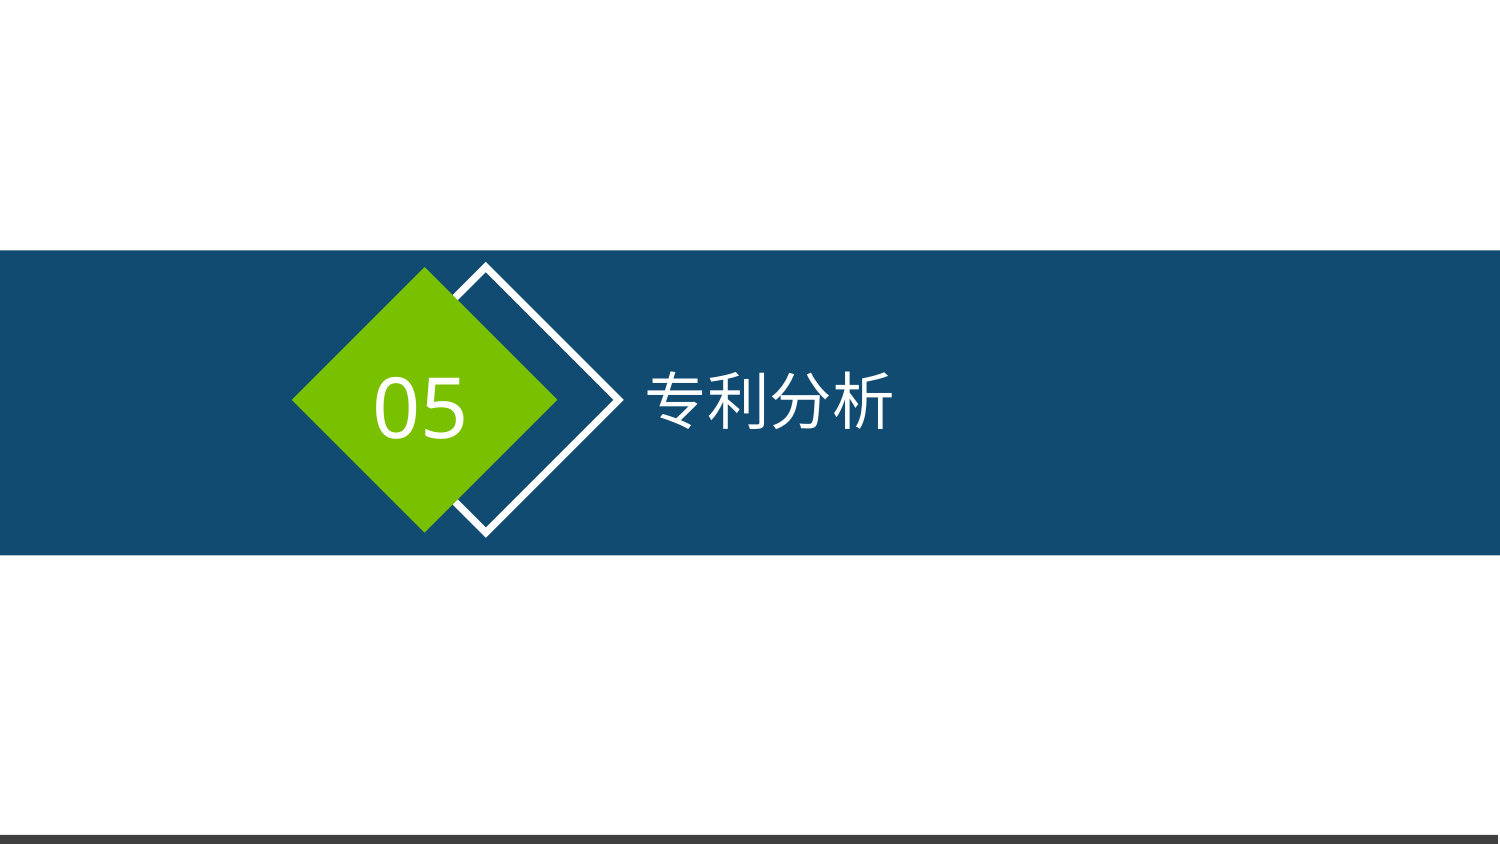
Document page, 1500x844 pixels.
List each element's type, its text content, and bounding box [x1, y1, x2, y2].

text_box [290, 326, 499, 535]
text_box [587, 366, 621, 433]
text_box [455, 265, 540, 319]
text_box [371, 265, 478, 319]
text_box [0, 250, 1500, 556]
text_box [0, 834, 1499, 844]
text_box 专利分析 [629, 338, 1242, 461]
text_box 05 [364, 319, 587, 460]
text_box [455, 460, 560, 535]
